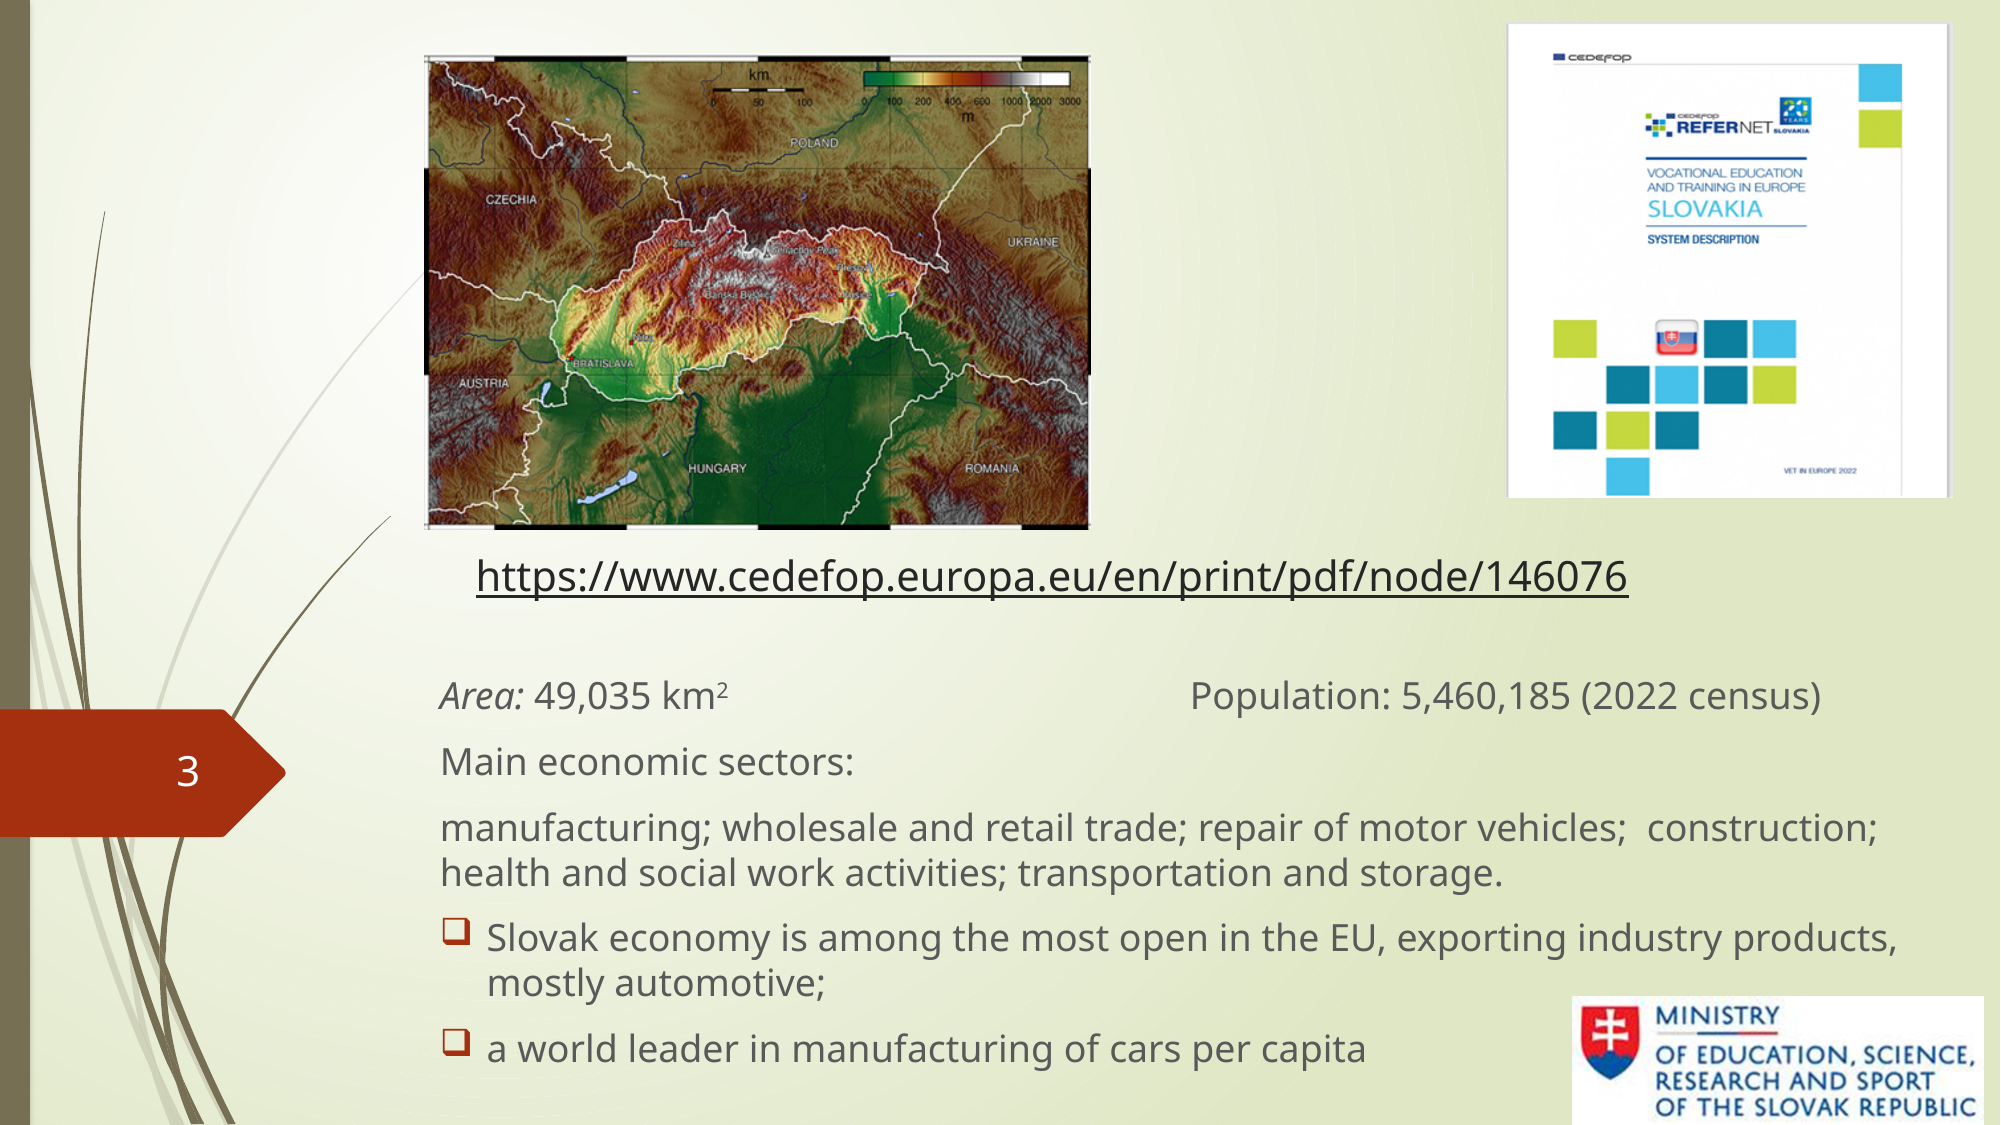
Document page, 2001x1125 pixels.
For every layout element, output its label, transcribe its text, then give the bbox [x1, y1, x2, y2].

subtitle Area: 49,035 km2 Population: 5,460,185 (2022 census) Main economic sectors: manufacturing; wholesale and retail trade; repair of motor vehicles; construction; health and social work activities; transportation and storage. Slovak economy is among the most open in the EU, exporting industry products, mostly automotive; a world leader in manufacturing of cars per capita [424, 664, 1953, 1091]
picture [1506, 22, 1953, 499]
picture [1572, 996, 1984, 1125]
picture [424, 53, 1091, 530]
title https://www.cedefop.europa.eu/en/print/pdf/node/146076 [460, 53, 1800, 664]
slide_number 3 [87, 743, 216, 803]
